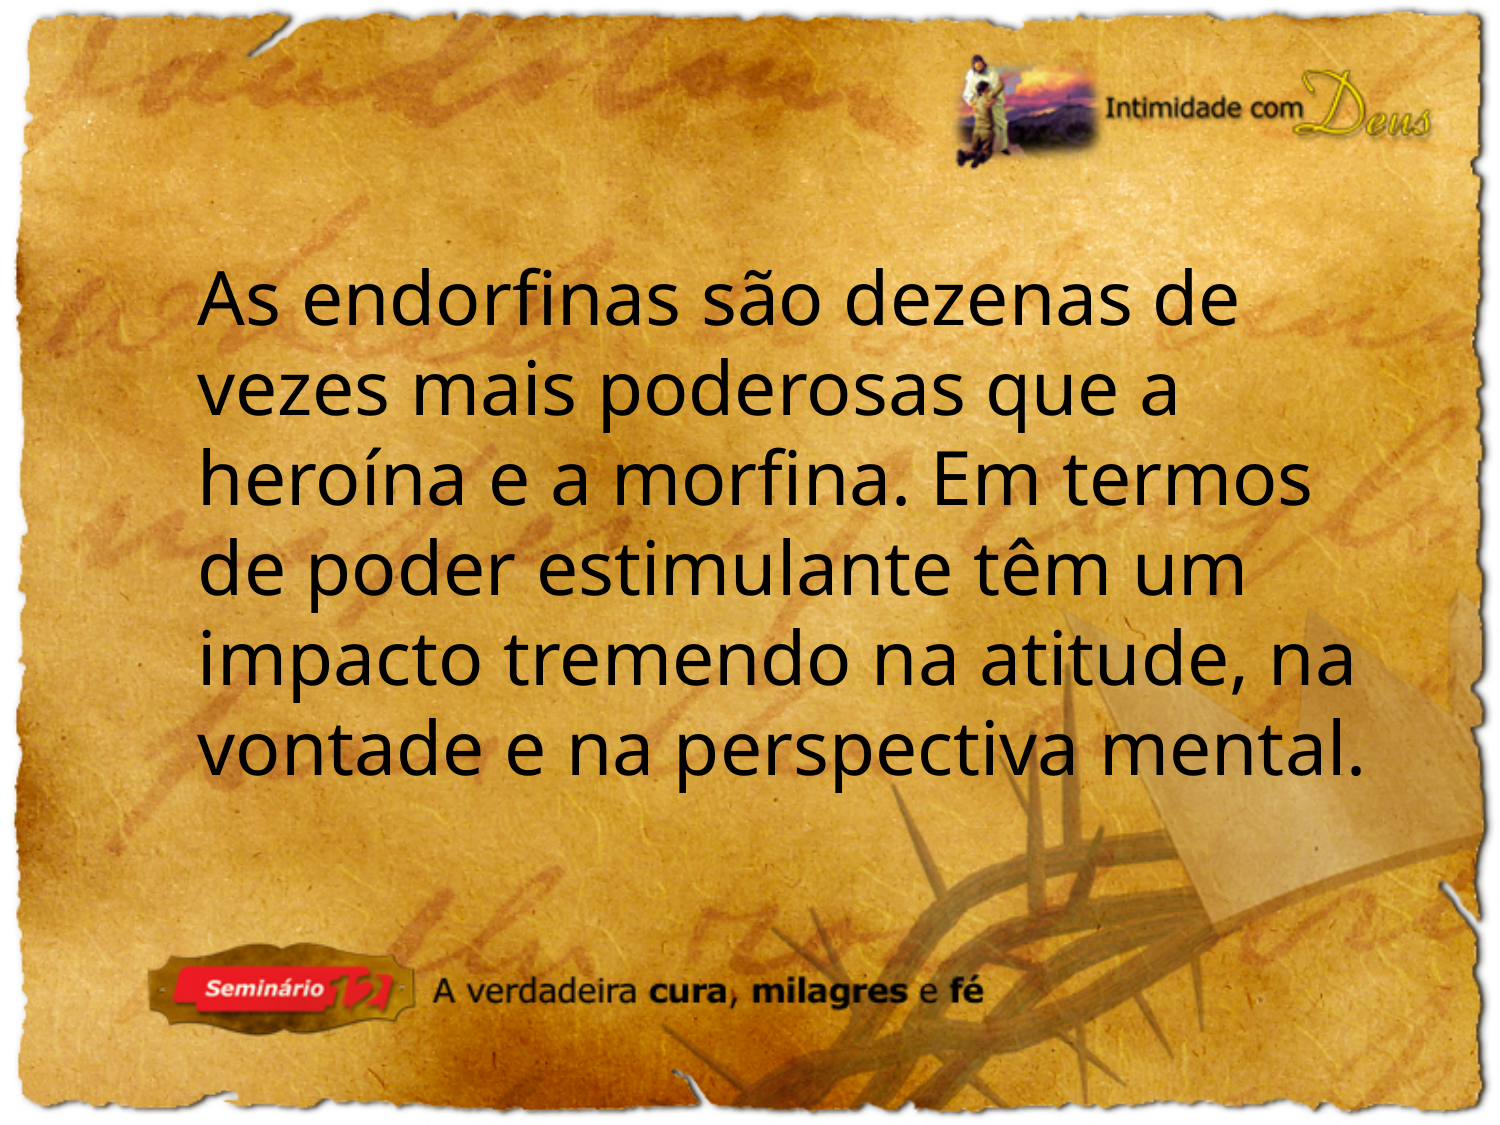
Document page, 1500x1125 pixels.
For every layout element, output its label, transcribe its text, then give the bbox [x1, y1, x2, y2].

text_box As endorfinas são dezenas de vezes mais poderosas que a heroína e a morfina. Em termos de poder estimulante têm um impacto tremendo na atitude, na vontade e na perspectiva mental. [183, 243, 1424, 799]
picture [0, 0, 1500, 1125]
